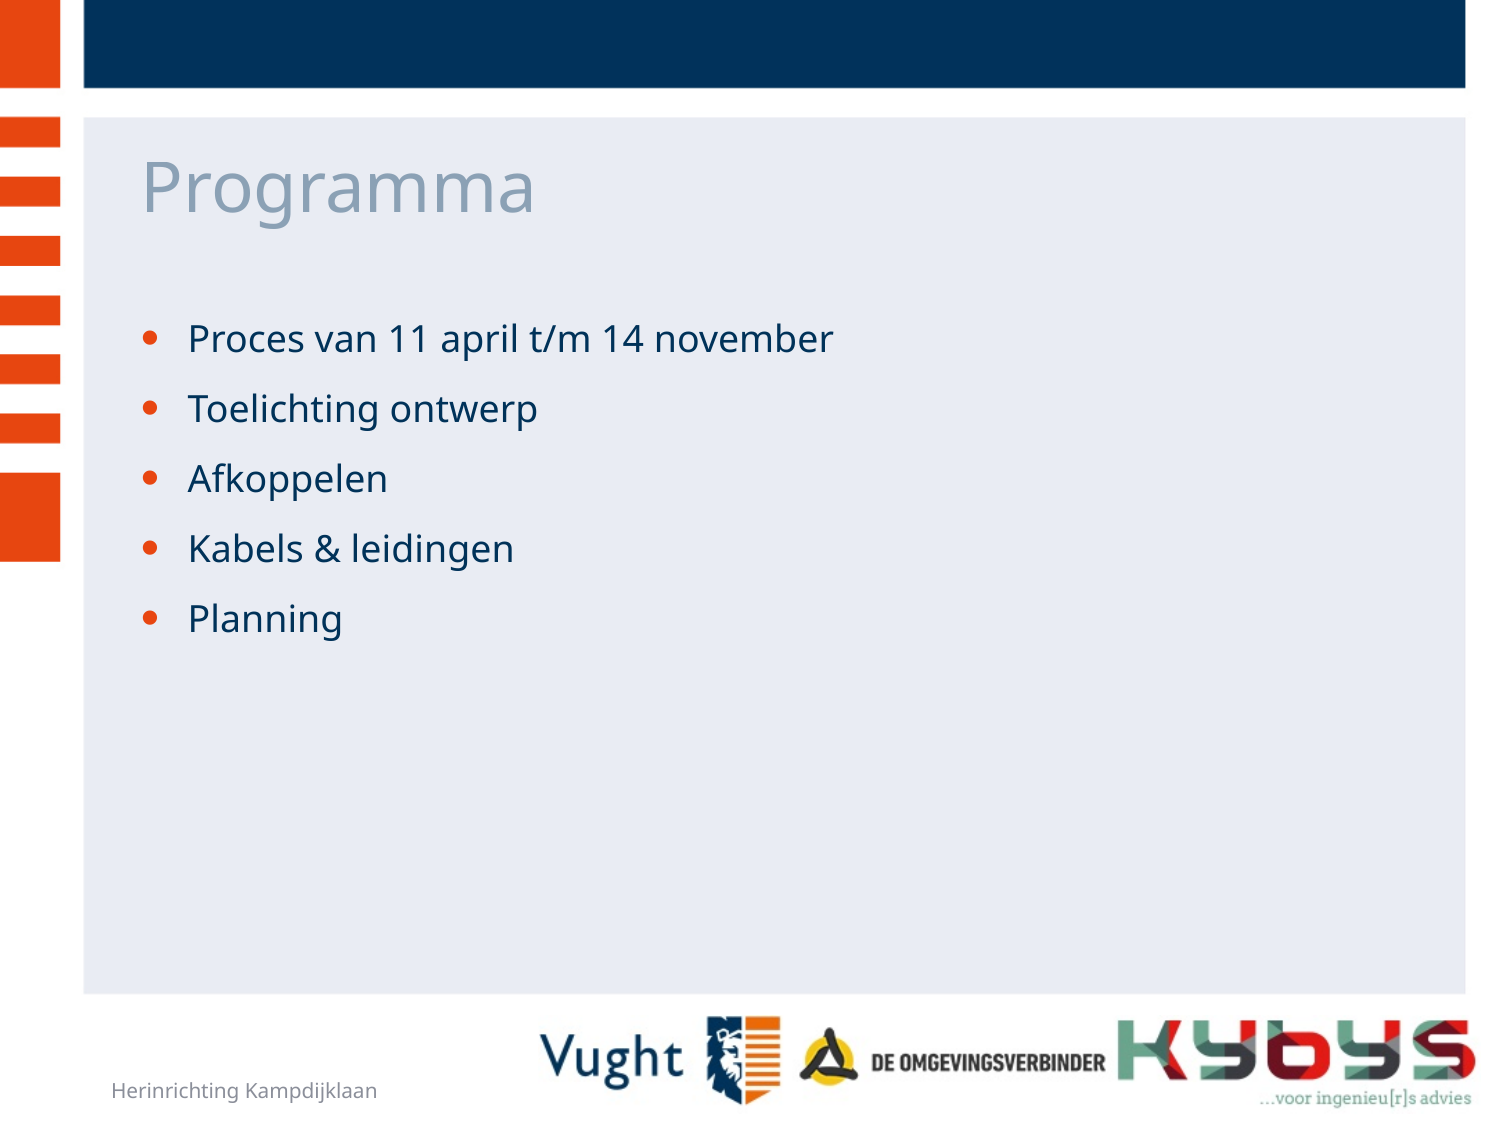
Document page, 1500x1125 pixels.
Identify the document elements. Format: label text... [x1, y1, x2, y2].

footer Herinrichting Kampdijklaan [96, 1059, 491, 1120]
title Programma [125, 120, 1463, 249]
list Proces van 11 april t/m 14 november Toelichting ontwerp Afkoppelen Kabels & leidingen Planning [125, 307, 1463, 983]
picture [0, 0, 1500, 1125]
